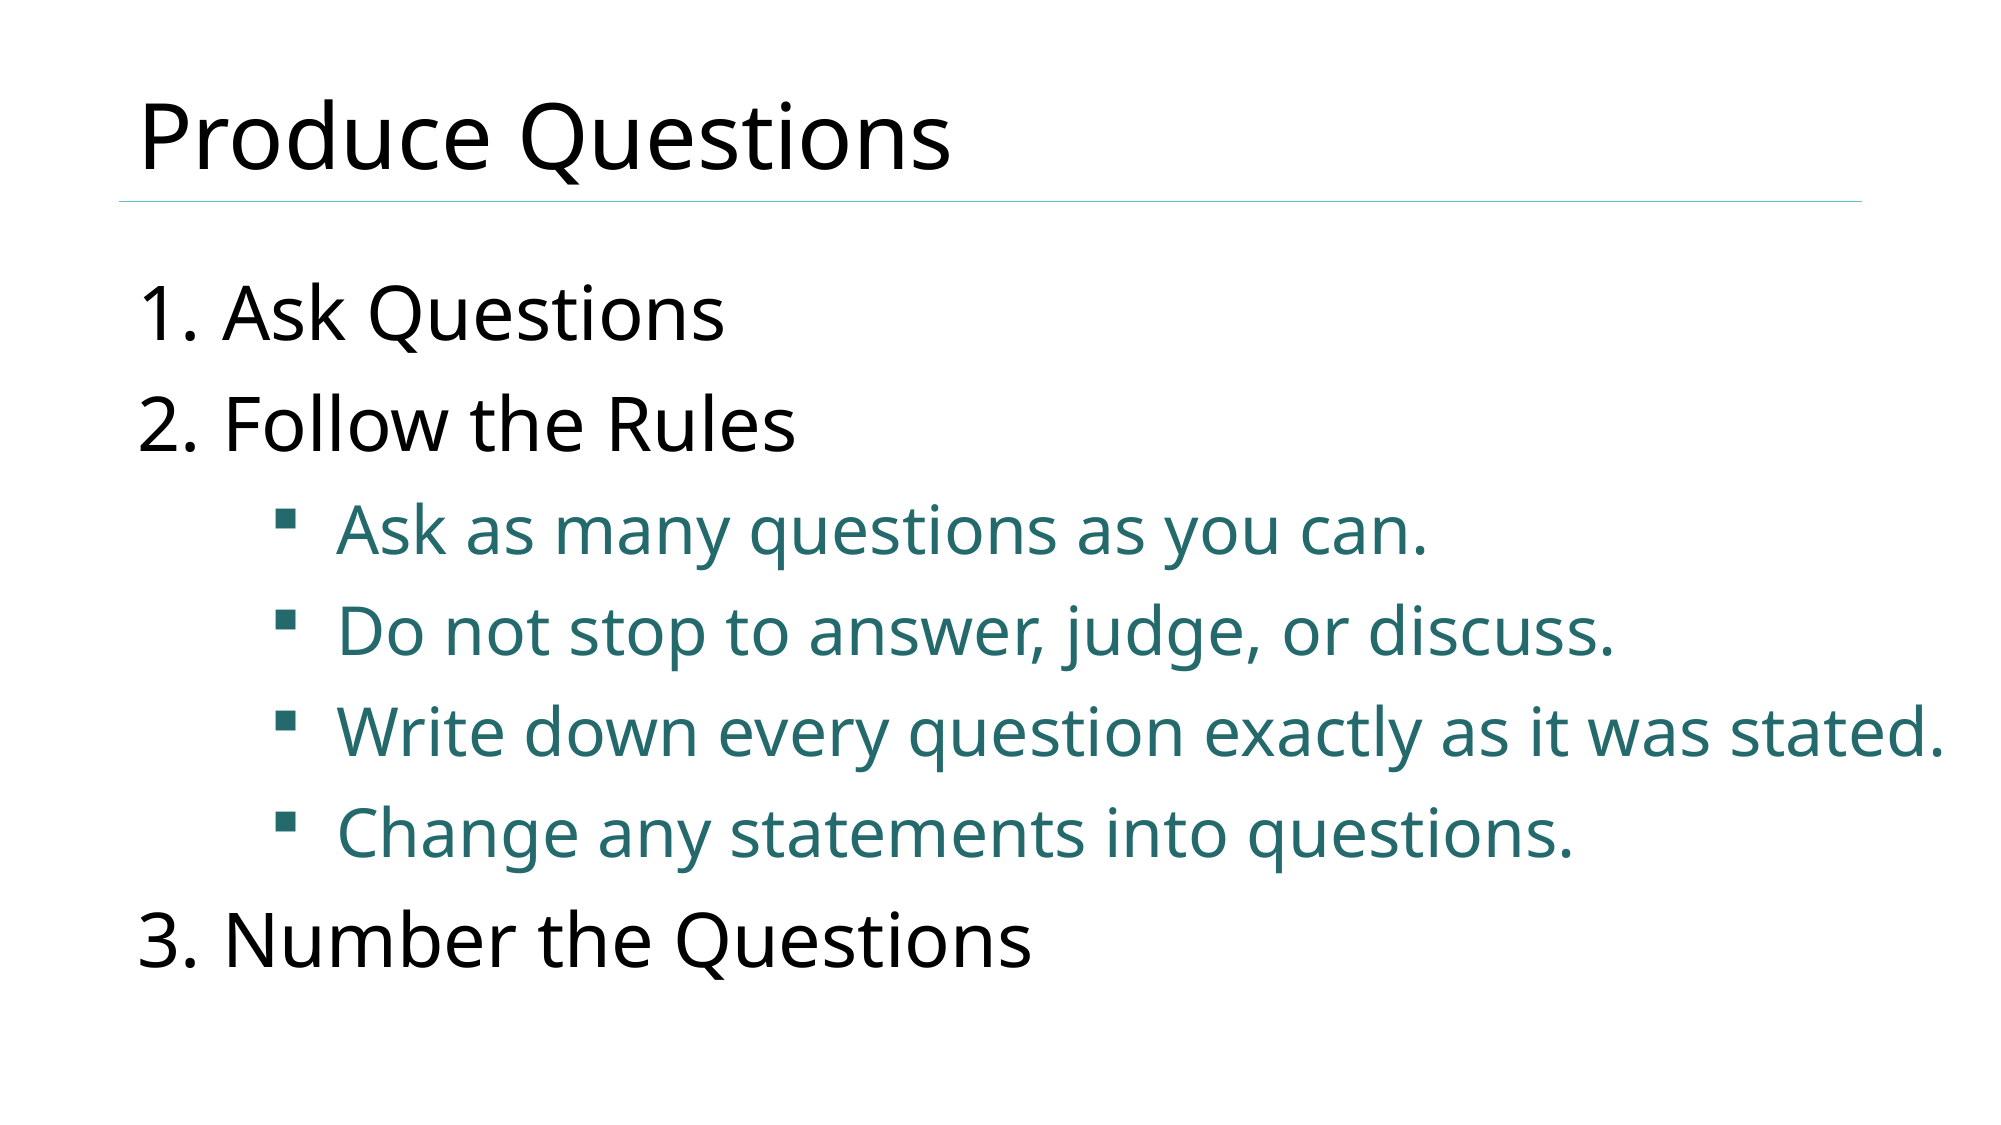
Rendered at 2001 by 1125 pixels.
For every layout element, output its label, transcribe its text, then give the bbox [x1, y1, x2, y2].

list Ask Questions Follow the Rules Ask as many questions as you can. Do not stop to answer, judge, or discuss. Write down every question exactly as it was stated. Change any statements into questions. Number the Questions [122, 248, 1964, 1004]
title Produce Questions [122, 31, 1848, 248]
